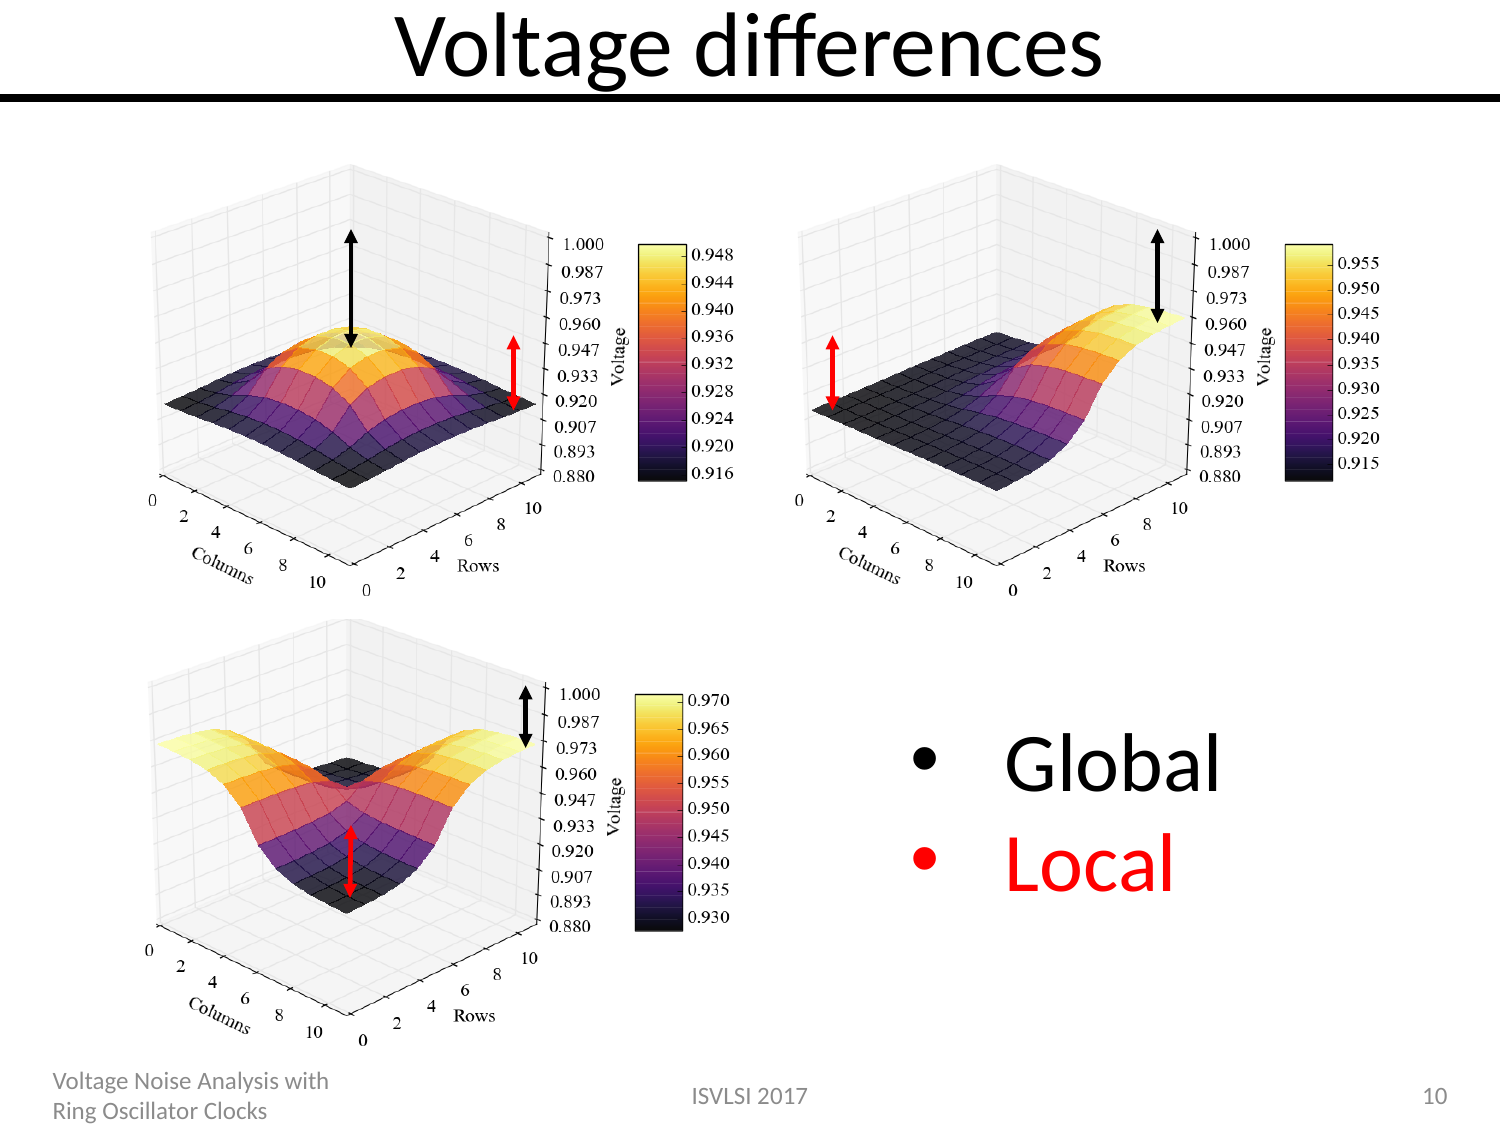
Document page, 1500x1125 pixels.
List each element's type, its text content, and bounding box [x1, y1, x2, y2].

text_box Global Local [895, 700, 1238, 916]
picture [74, 105, 1410, 1069]
footer ISVLSI 2017 [512, 1065, 988, 1125]
slide_number Voltage Noise Analysis with Ring Oscillator Clocks [37, 1065, 388, 1125]
title Voltage differences [37, 0, 1463, 97]
slide_number 10 [1112, 1065, 1463, 1125]
